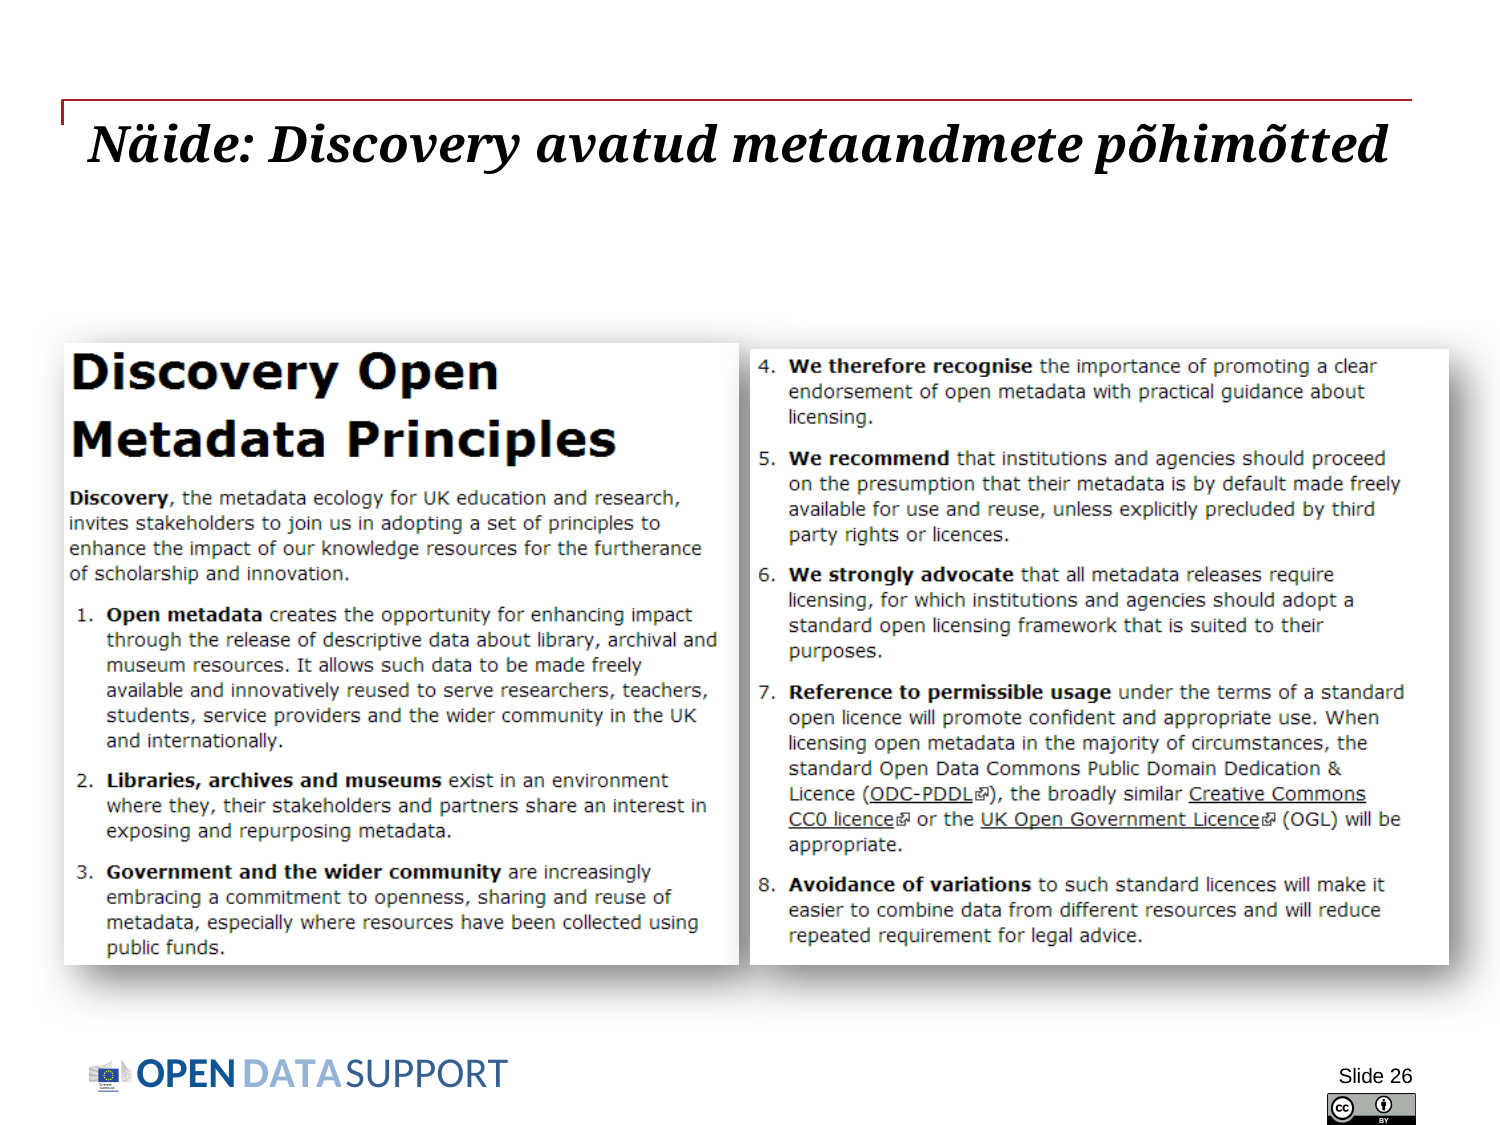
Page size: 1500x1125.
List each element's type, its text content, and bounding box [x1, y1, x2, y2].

picture [1327, 1093, 1416, 1125]
title Näide: Discovery avatud metaandmete põhimõtted [88, 112, 1413, 263]
picture [64, 343, 739, 965]
picture [749, 349, 1449, 965]
slide_number Slide 26 [1162, 1062, 1413, 1088]
